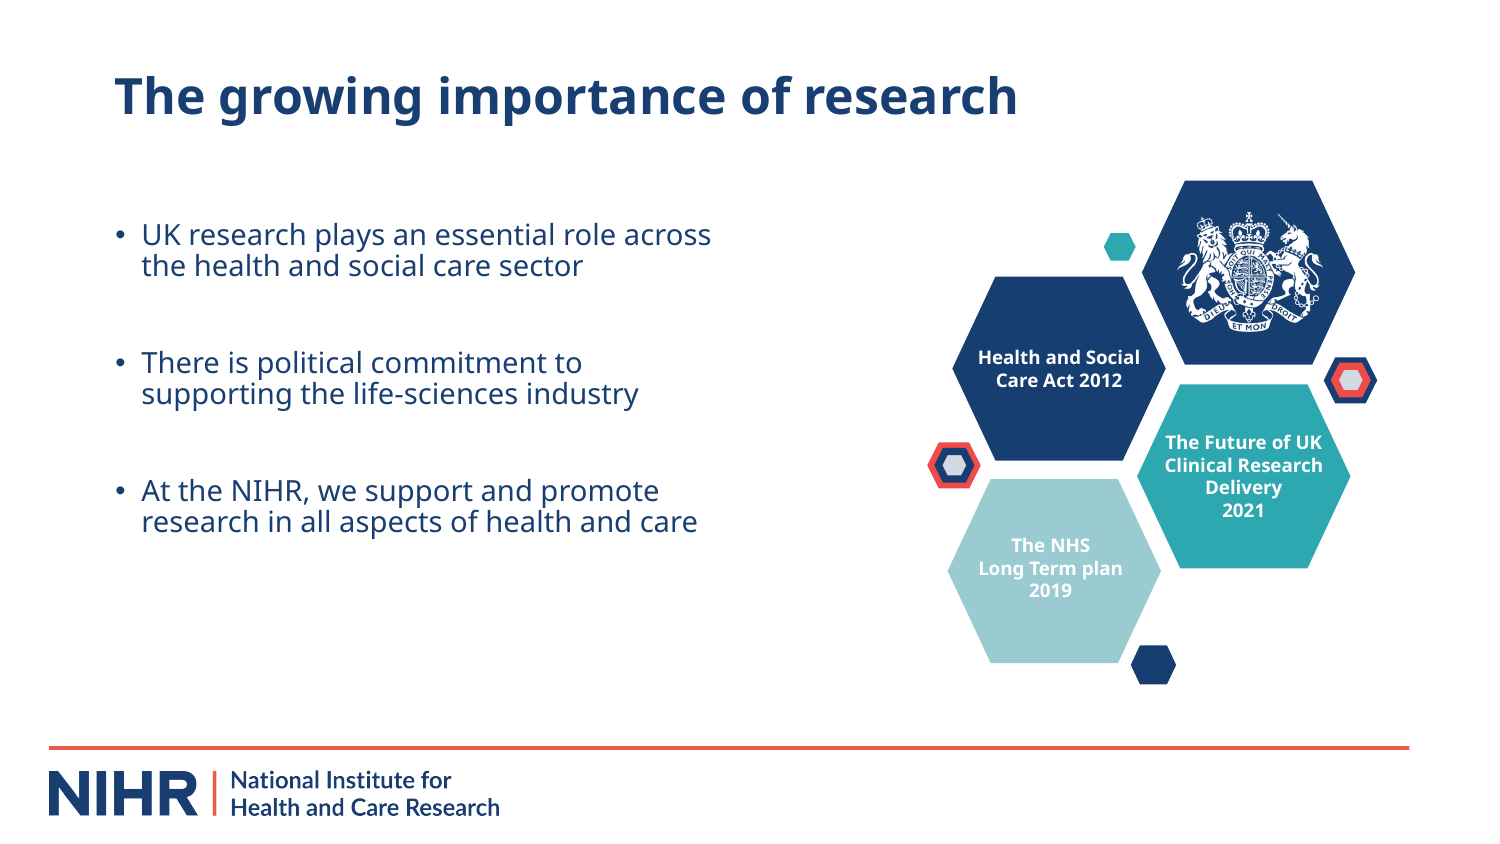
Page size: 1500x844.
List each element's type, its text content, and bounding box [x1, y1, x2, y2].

list UK research plays an essential role across the health and social care sector There is political commitment to supporting the life-sciences industry At the NIHR, we support and promote research in all aspects of health and care [103, 214, 750, 653]
picture [49, 770, 499, 816]
picture [49, 746, 1410, 750]
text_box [927, 180, 1378, 685]
title The growing importance of research [103, 44, 1397, 152]
